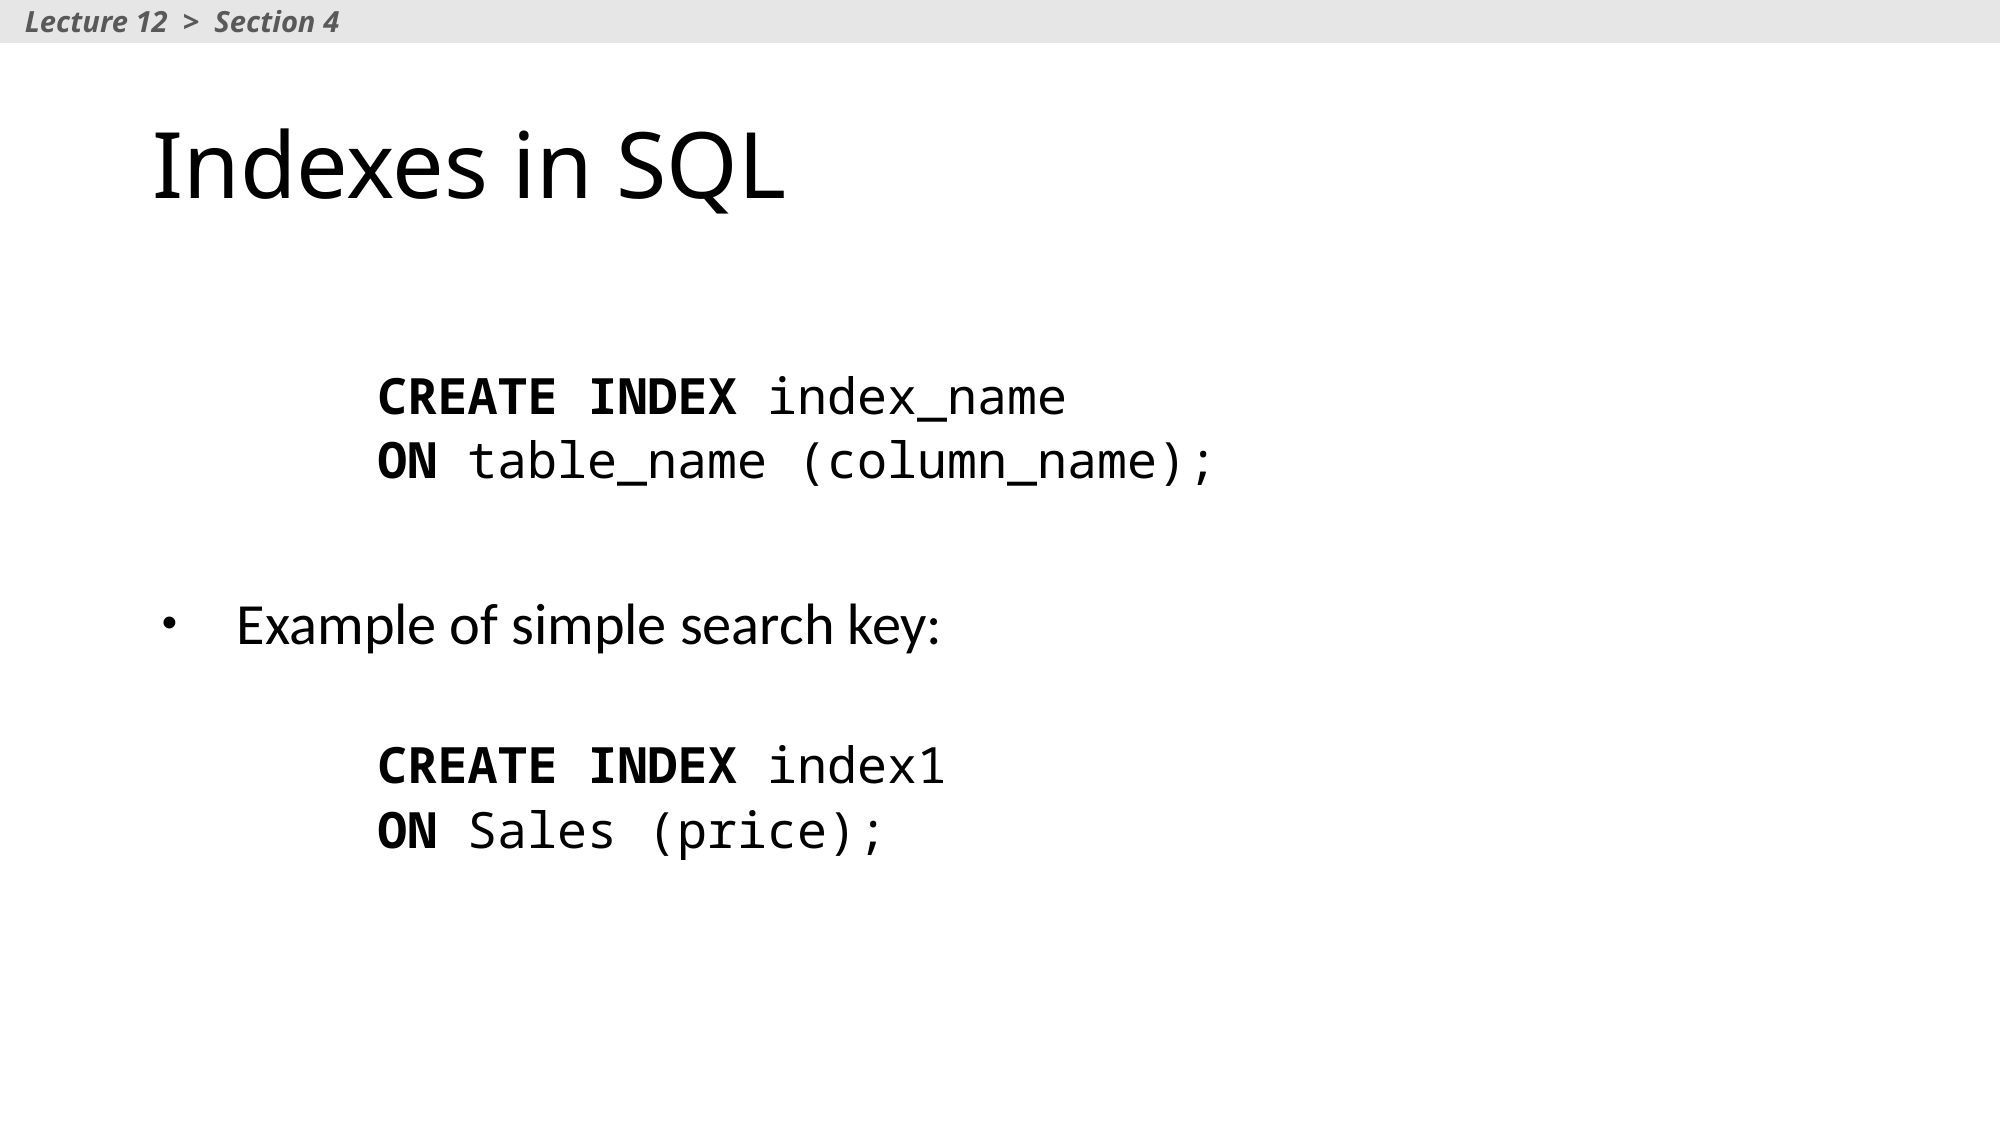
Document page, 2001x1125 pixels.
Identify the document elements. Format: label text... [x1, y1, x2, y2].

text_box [0, 0, 2000, 47]
list CREATE INDEX index_name ON table_name (column_name); Example of simple search key: CREATE INDEX index1 ON Sales (price); [137, 299, 1863, 1014]
title Indexes in SQL [137, 59, 1863, 278]
